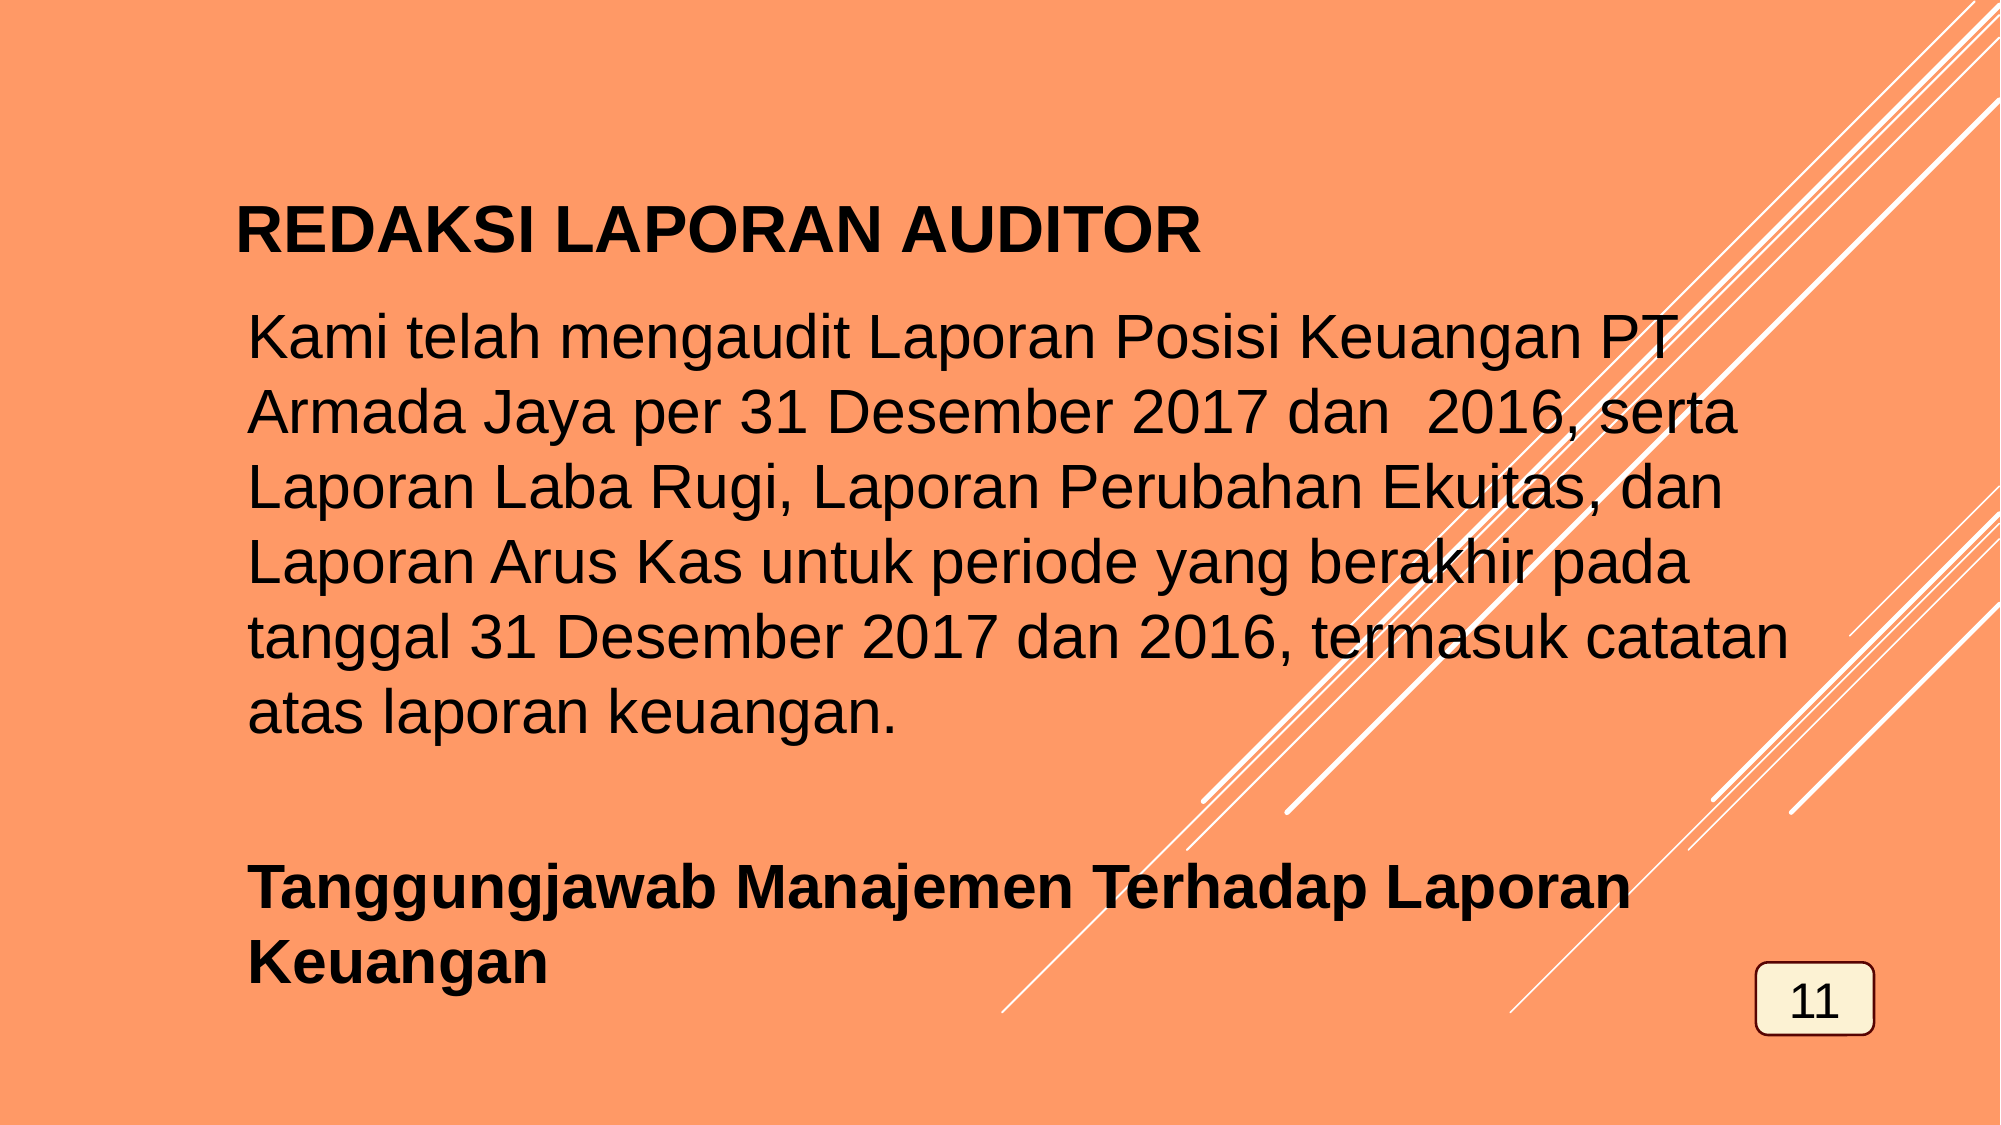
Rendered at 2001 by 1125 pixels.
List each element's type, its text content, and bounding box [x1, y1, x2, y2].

title REDAKSI LAPORAN AUDITOR [220, 166, 1721, 285]
subtitle Kami telah mengaudit Laporan Posisi Keuangan PT Armada Jaya per 31 Desember 2017 dan 2016, serta Laporan Laba Rugi, Laporan Perubahan Ekuitas, dan Laporan Arus Kas untuk periode yang berakhir pada tanggal 31 Desember 2017 dan 2016, termasuk catatan atas laporan keuangan. Tanggungjawab Manajemen Terhadap Laporan Keuangan [232, 285, 1886, 1007]
